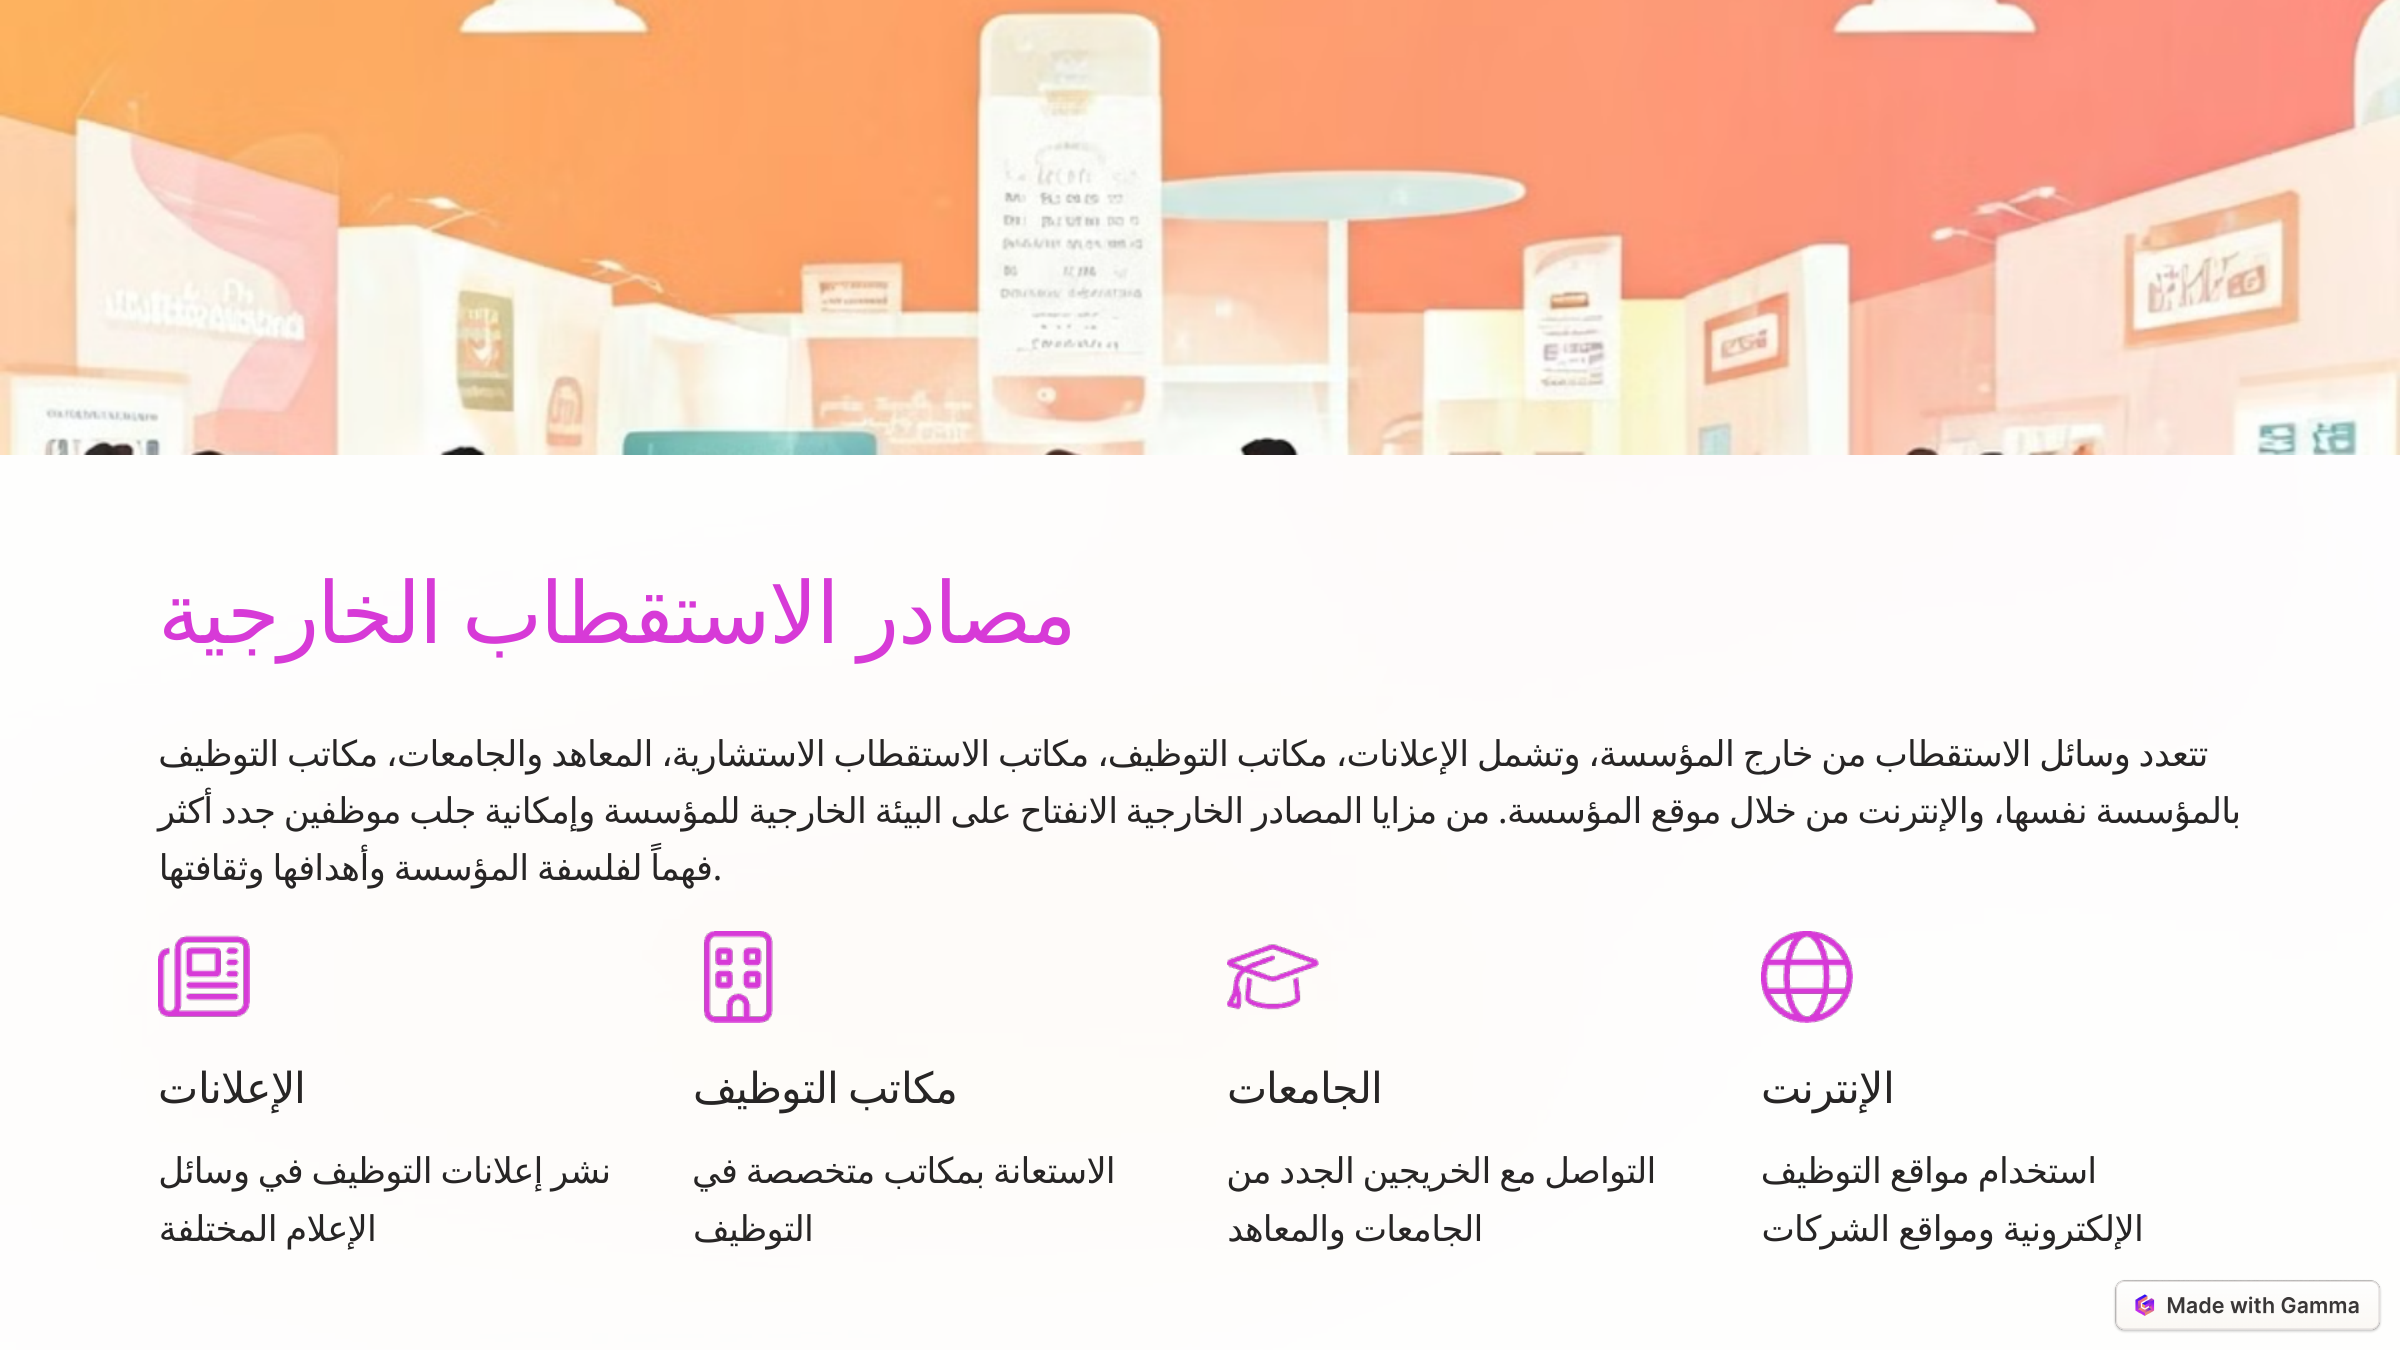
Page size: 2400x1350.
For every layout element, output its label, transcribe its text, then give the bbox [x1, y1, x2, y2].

picture [1761, 931, 1853, 1023]
text_box مكاتب التوظيف [693, 1058, 1121, 1113]
text_box نشر إعلانات التوظيف في وسائل الإعلام المختلفة [158, 1133, 639, 1251]
picture [158, 931, 250, 1023]
text_box التواصل مع الخريجين الجدد من الجامعات والمعاهد [1227, 1133, 1707, 1251]
text_box استخدام مواقع التوظيف الإلكترونية ومواقع الشركات [1761, 1133, 2241, 1251]
text_box تتعدد وسائل الاستقطاب من خارج المؤسسة، وتشمل الإعلانات، مكاتب التوظيف، مكاتب الاستقطاب الاستشارية، المعاهد والجامعات، مكاتب التوظيف بالمؤسسة نفسها، والإنترنت من خلال موقع المؤسسة. من مزايا المصادر الخارجية الانفتاح على البيئة الخارجية للمؤسسة وإمكانية جلب موظفين جدد أكثر فهماً لفلسفة المؤسسة وأهدافها وثقافتها. [158, 715, 2241, 891]
picture [693, 931, 784, 1023]
text_box الإنترنت [1761, 1058, 2190, 1113]
picture [1227, 931, 1319, 1023]
text_box الجامعات [1227, 1058, 1655, 1113]
text_box مصادر الاستقطاب الخارجية [158, 554, 1041, 662]
picture [2106, 1271, 2389, 1339]
text_box الإعلانات [158, 1058, 587, 1113]
text_box الاستعانة بمكاتب متخصصة في التوظيف [693, 1133, 1173, 1251]
picture [0, 0, 2400, 455]
